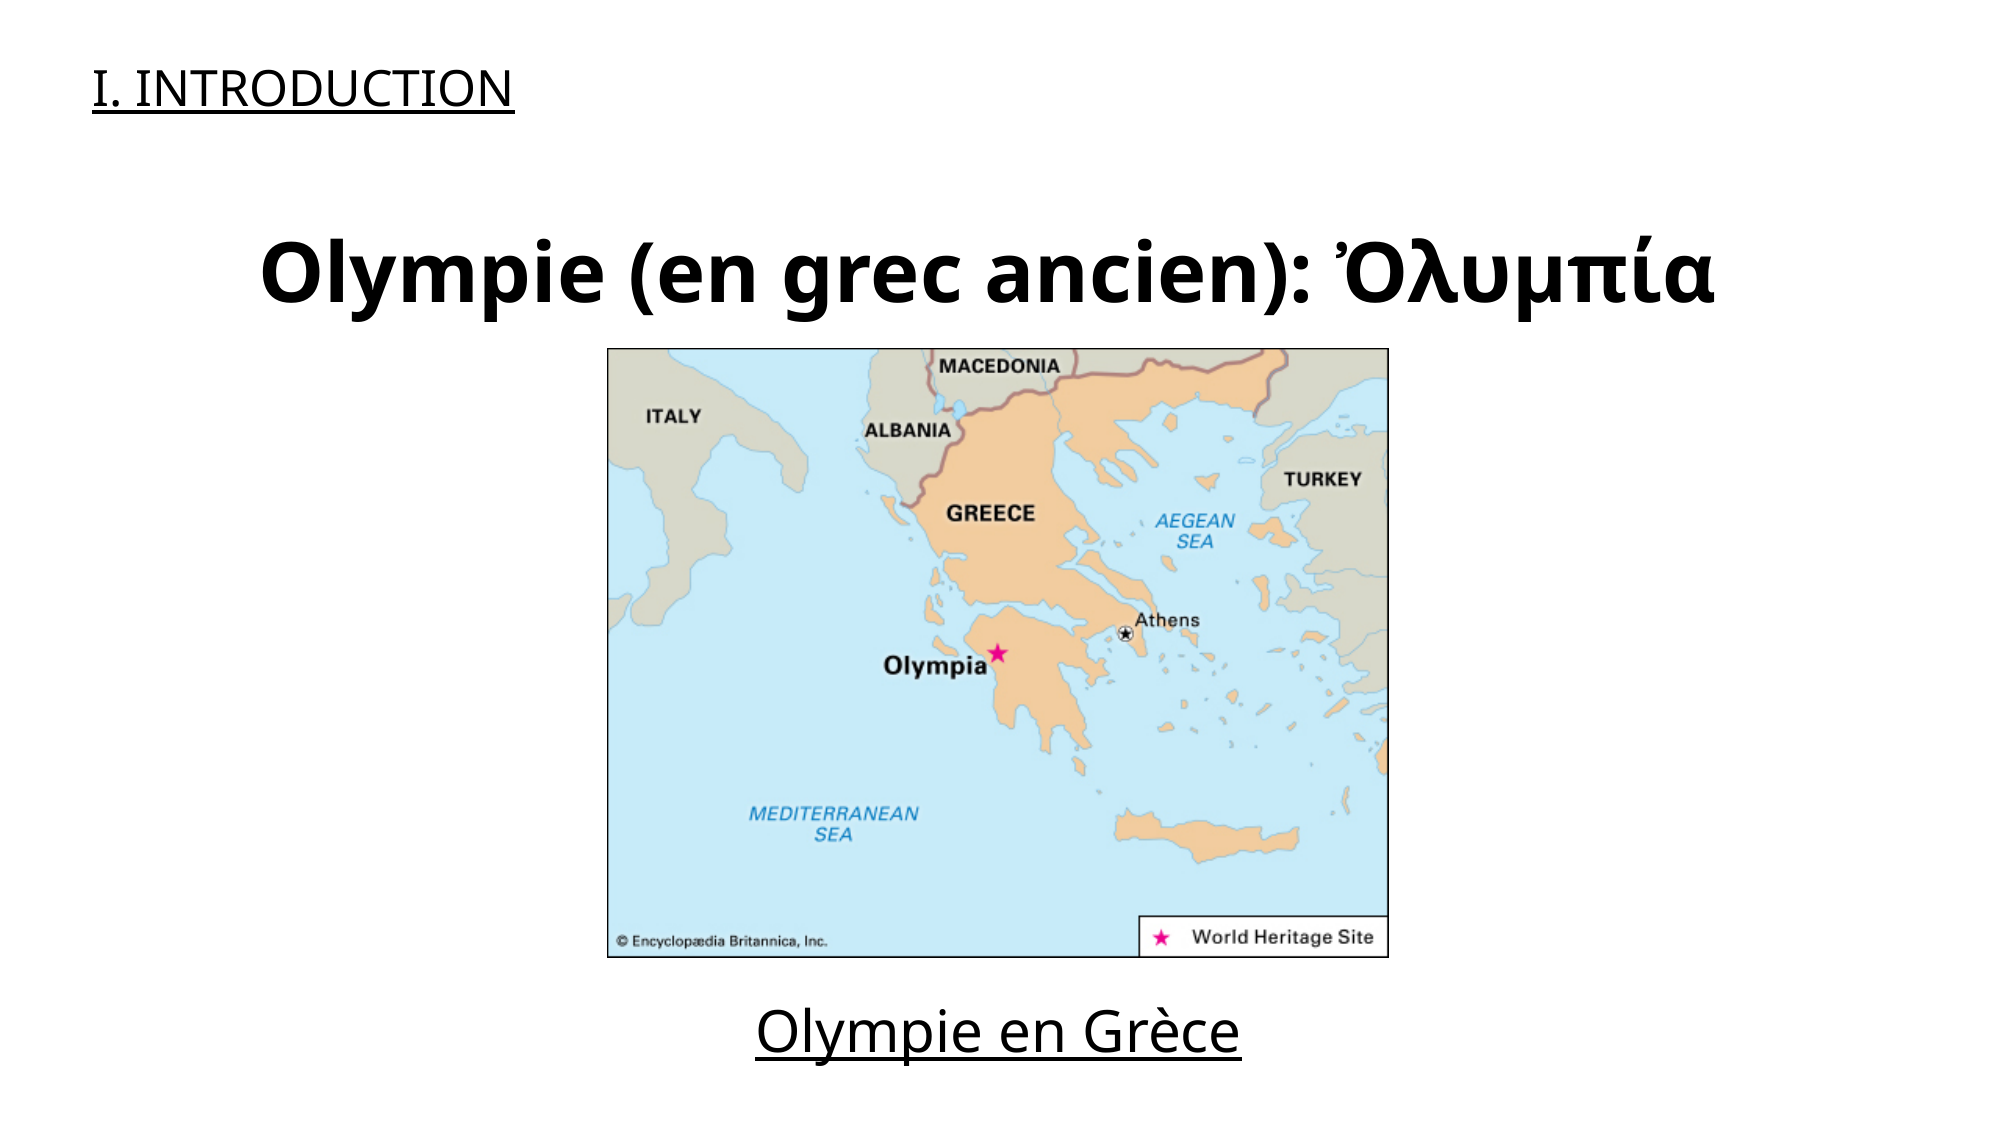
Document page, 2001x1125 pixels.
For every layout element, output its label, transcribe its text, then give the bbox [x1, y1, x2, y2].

text_box I. INTRODUCTION [77, 49, 1109, 124]
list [607, 348, 1390, 959]
title Olympie (en grec ancien): Ὀλυμπία [135, 166, 1861, 385]
text_box Olympie en Grèce [576, 986, 1421, 1072]
